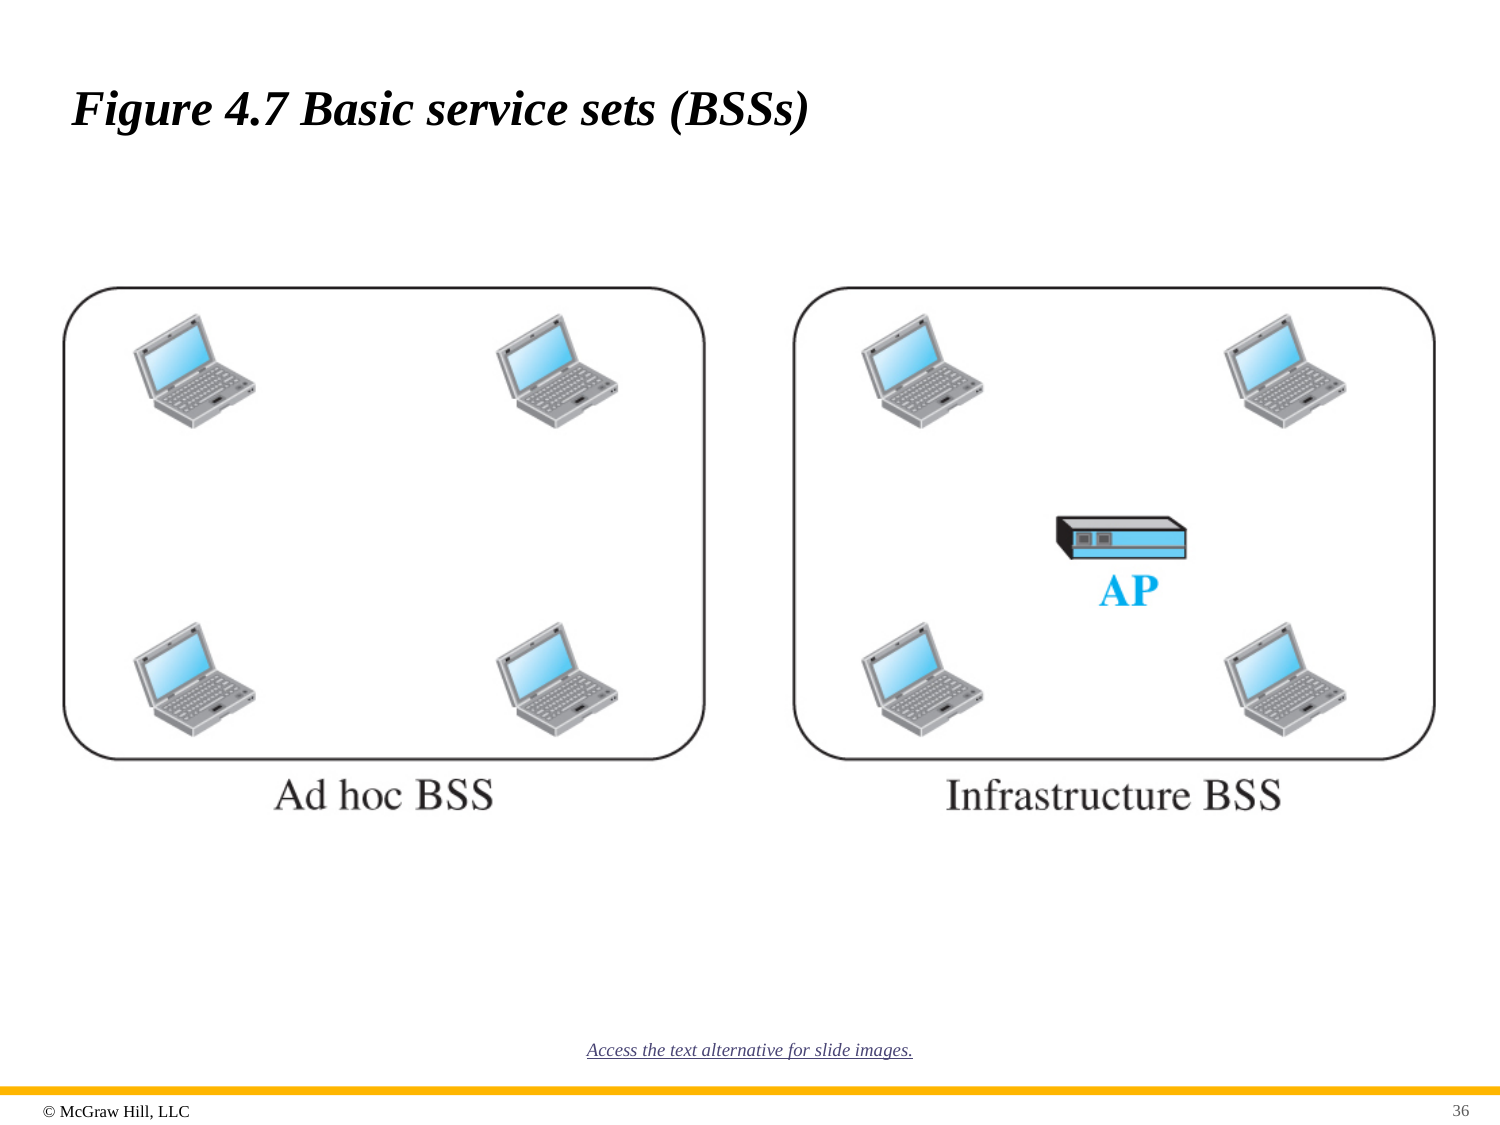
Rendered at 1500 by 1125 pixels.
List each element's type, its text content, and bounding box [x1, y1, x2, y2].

list Access the text alternative for slide images. [525, 1033, 975, 1066]
title Figure 4.7 Basic service sets (BSSs) [56, 50, 1444, 162]
slide_number 36 [1418, 1096, 1477, 1123]
picture [59, 284, 1440, 821]
